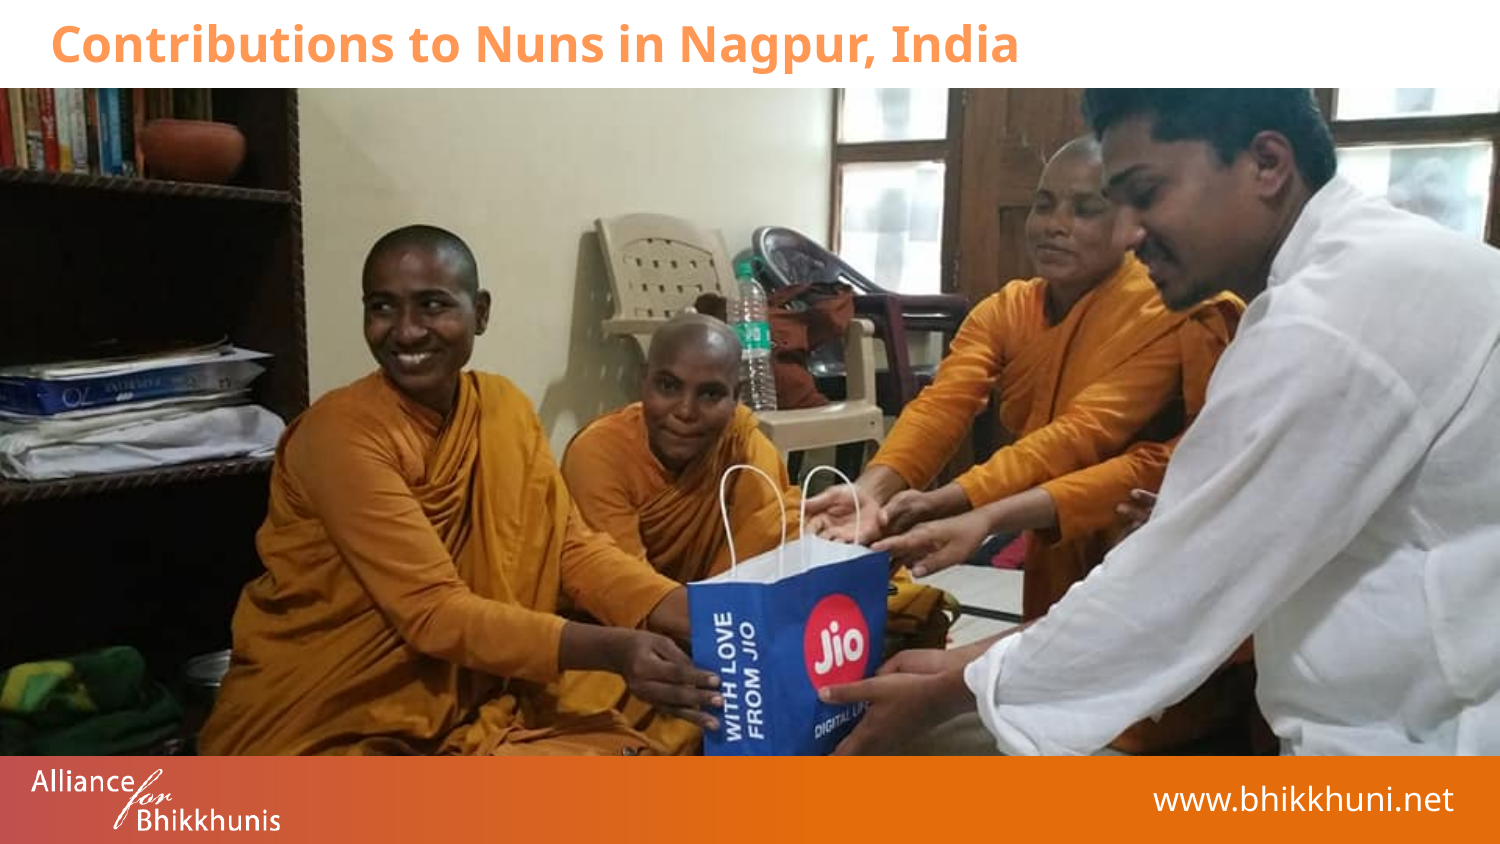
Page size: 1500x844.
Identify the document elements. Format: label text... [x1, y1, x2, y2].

text_box Contributions to Nuns in Nagpur, India [22, 5, 1053, 81]
picture [0, 88, 1500, 756]
picture [31, 769, 280, 831]
